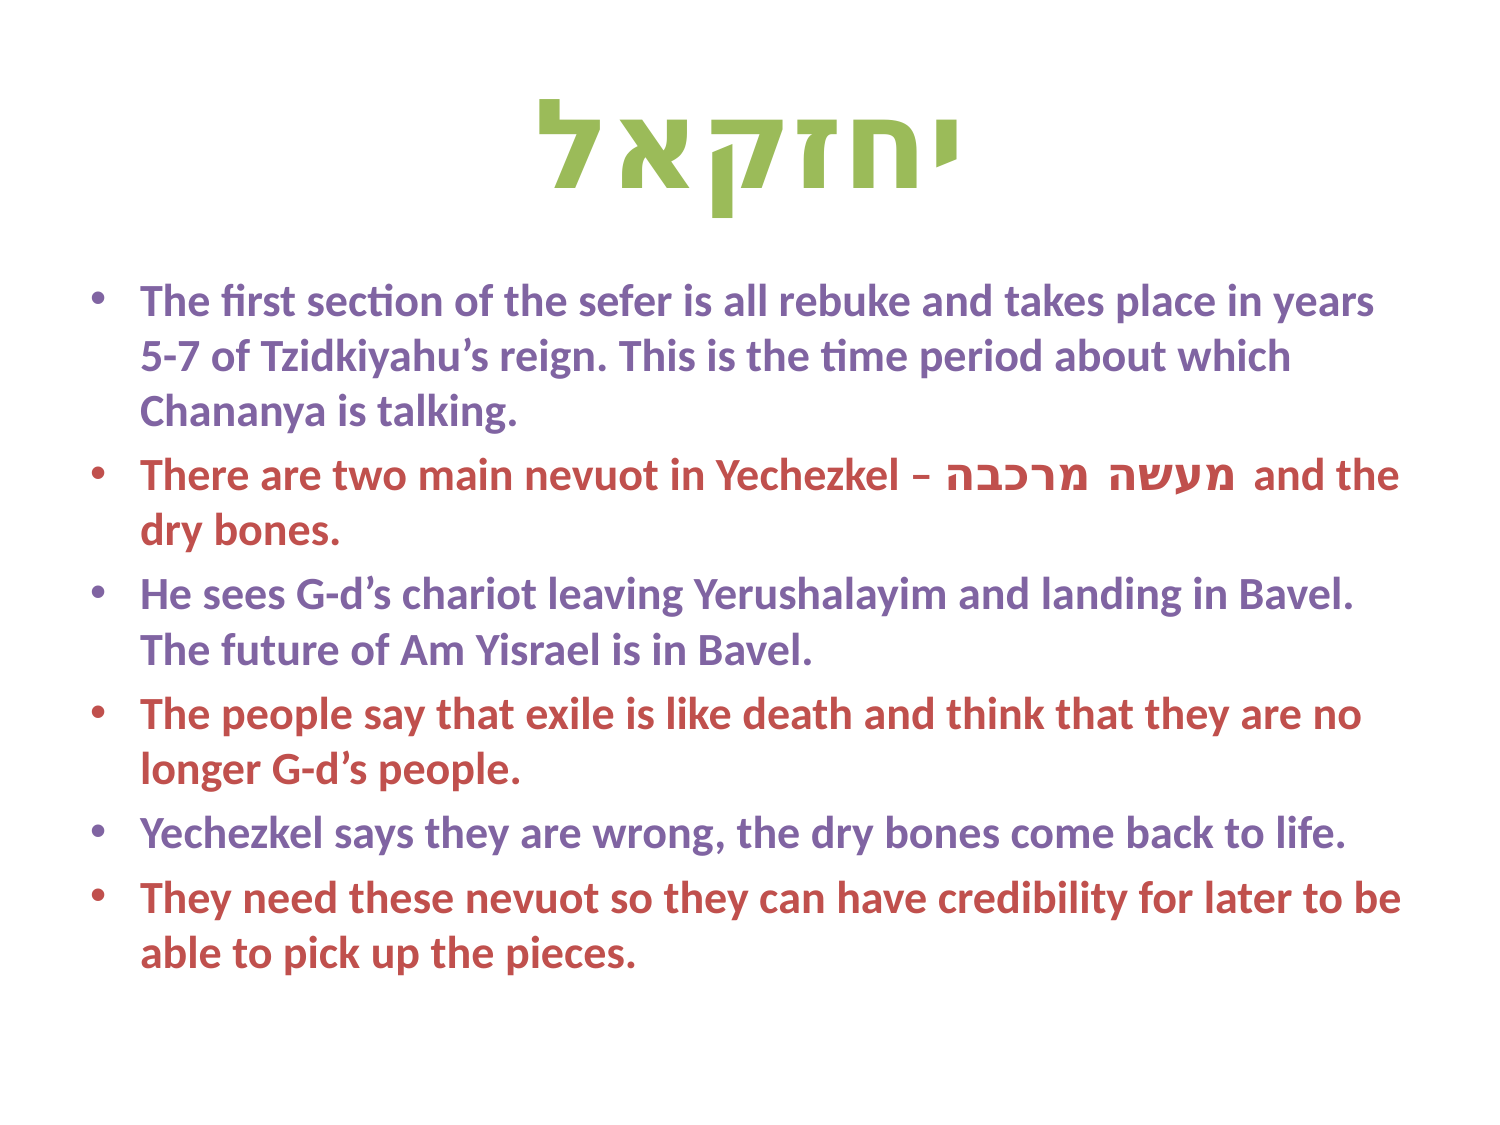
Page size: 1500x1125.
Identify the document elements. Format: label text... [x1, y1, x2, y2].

title יחזקאל [75, 45, 1425, 233]
list The first section of the sefer is all rebuke and takes place in years 5-7 of Tzidkiyahu’s reign. This is the time period about which Chananya is talking. There are two main nevuot in Yechezkel – מעשה מרכבה and the dry bones. He sees G-d’s chariot leaving Yerushalayim and landing in Bavel. The future of Am Yisrael is in Bavel. The people say that exile is like death and think that they are no longer G-d’s people. Yechezkel says they are wrong, the dry bones come back to life. They need these nevuot so they can have credibility for later to be able to pick up the pieces. [75, 262, 1425, 1005]
